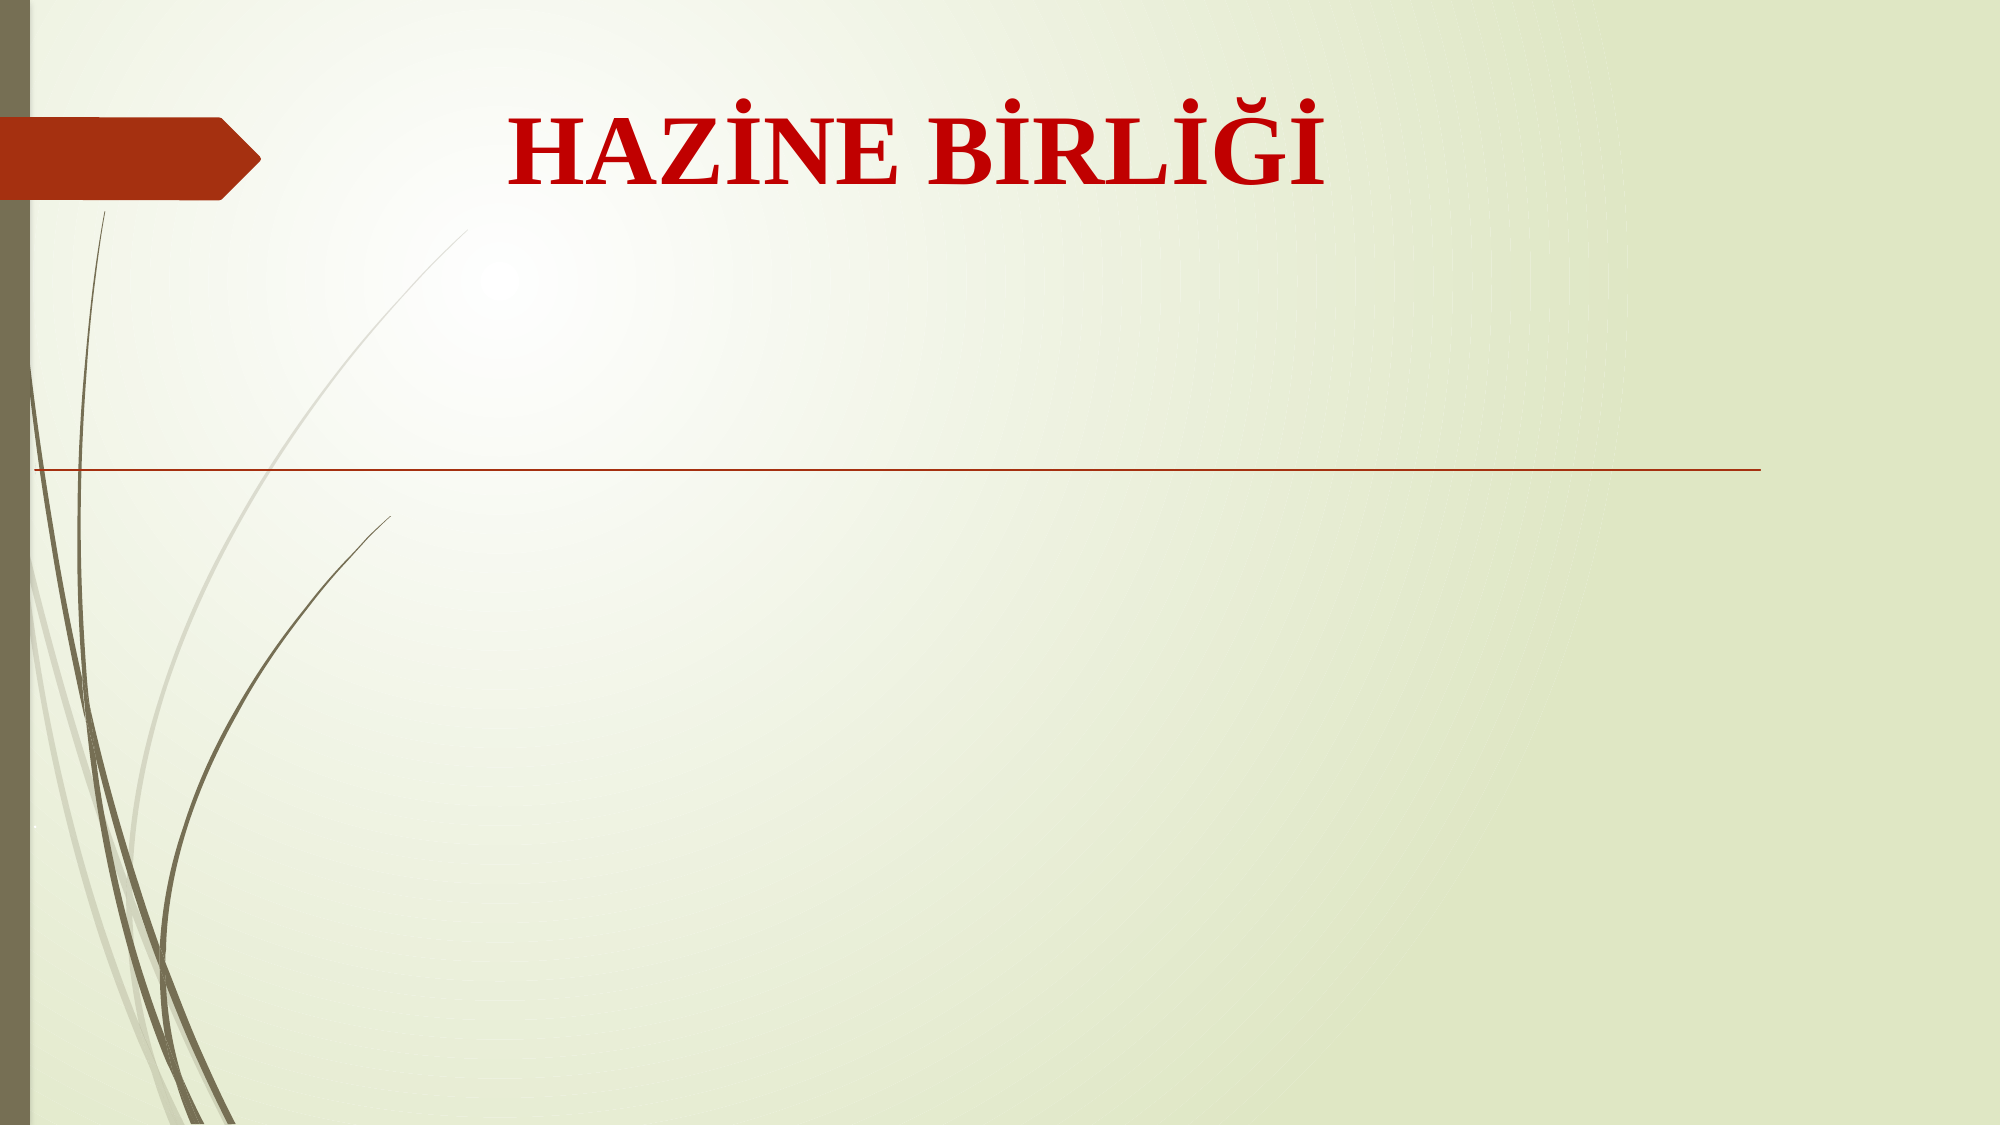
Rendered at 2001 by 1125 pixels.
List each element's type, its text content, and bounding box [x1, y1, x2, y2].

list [34, 291, 1761, 1006]
title HAZİNE BİRLİĞİ [225, 76, 1636, 289]
